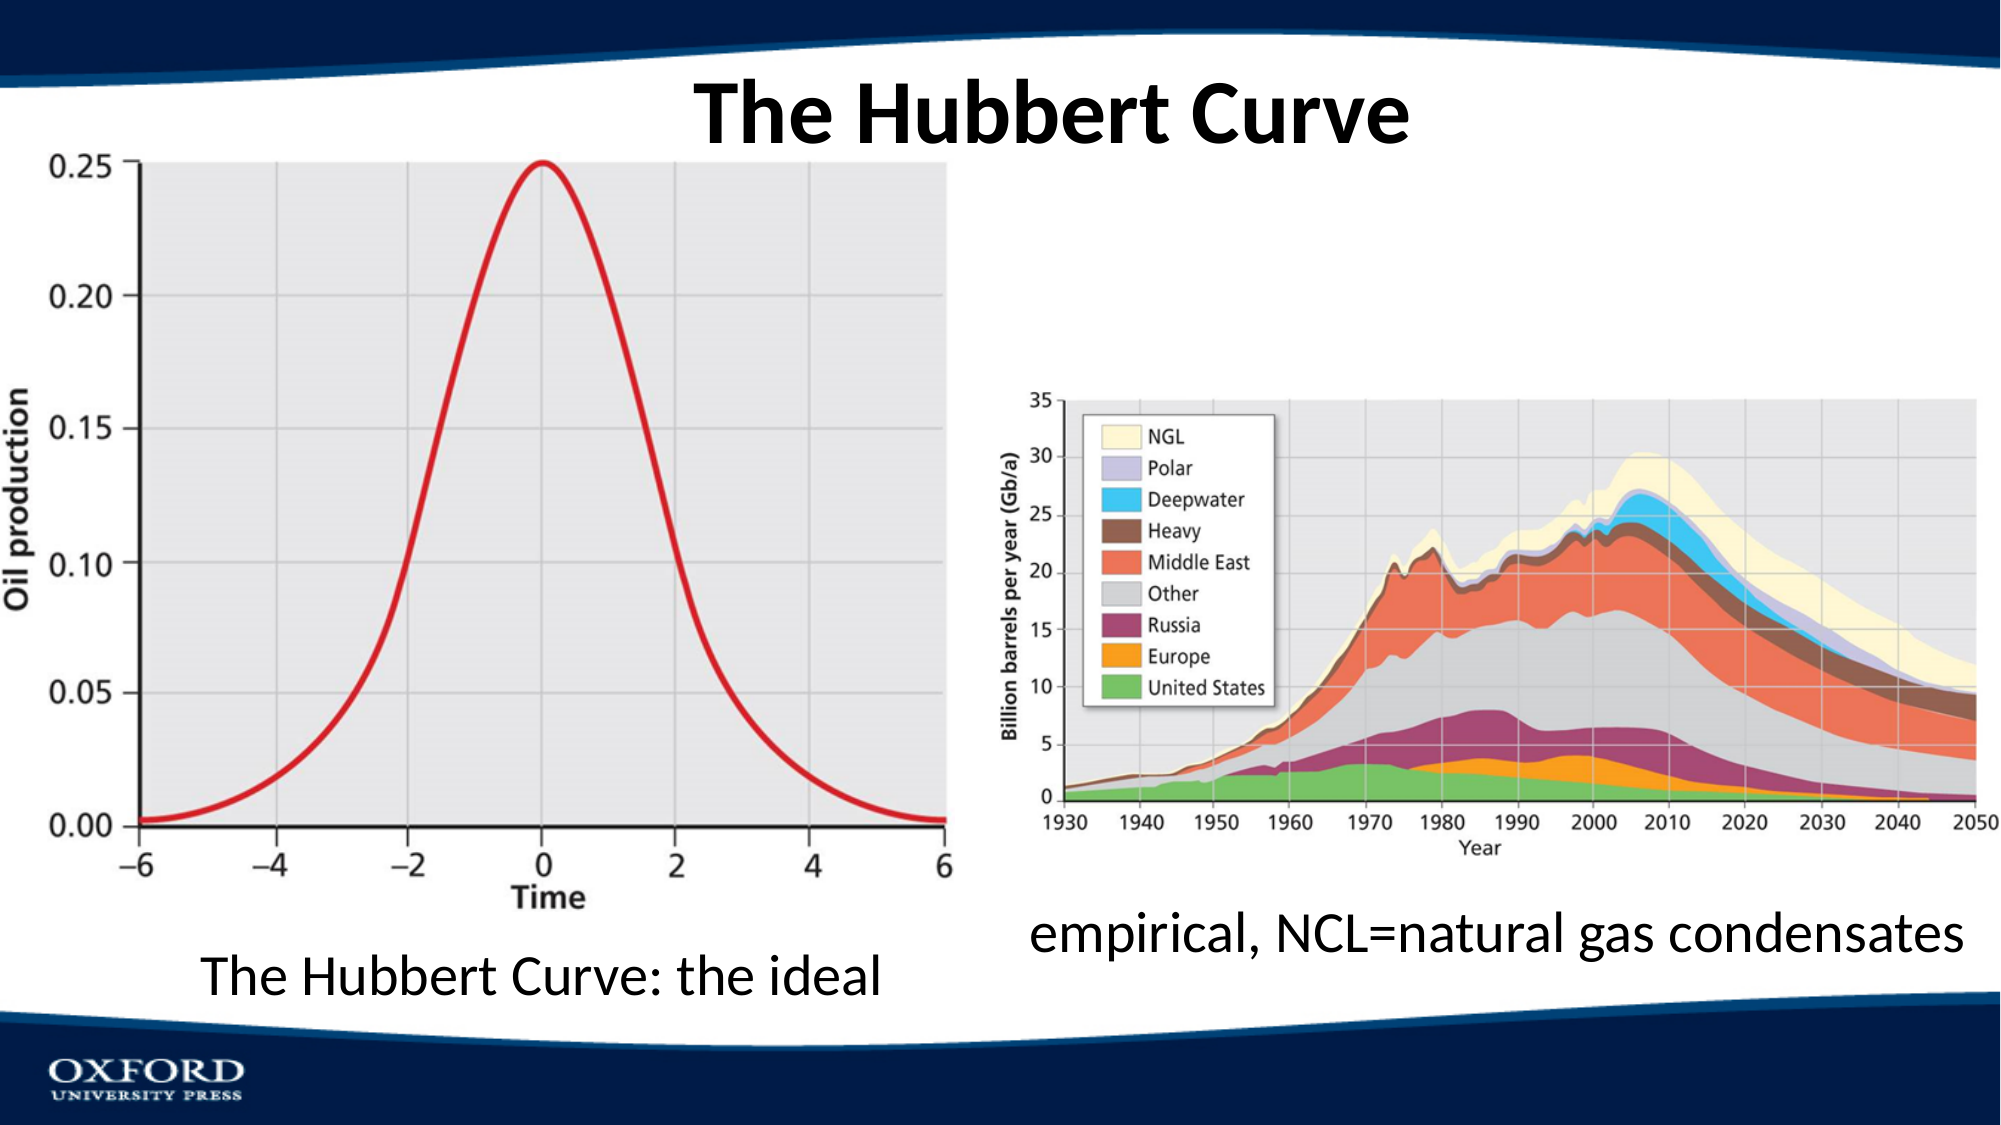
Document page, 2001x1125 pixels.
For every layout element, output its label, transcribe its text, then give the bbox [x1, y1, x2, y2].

title The Hubbert Curve [230, 43, 1875, 171]
text_box The Hubbert Curve: the ideal [185, 929, 912, 1015]
text_box empirical, NCL=natural gas condensates [1015, 886, 1994, 972]
picture [0, 0, 2001, 1125]
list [0, 152, 955, 912]
